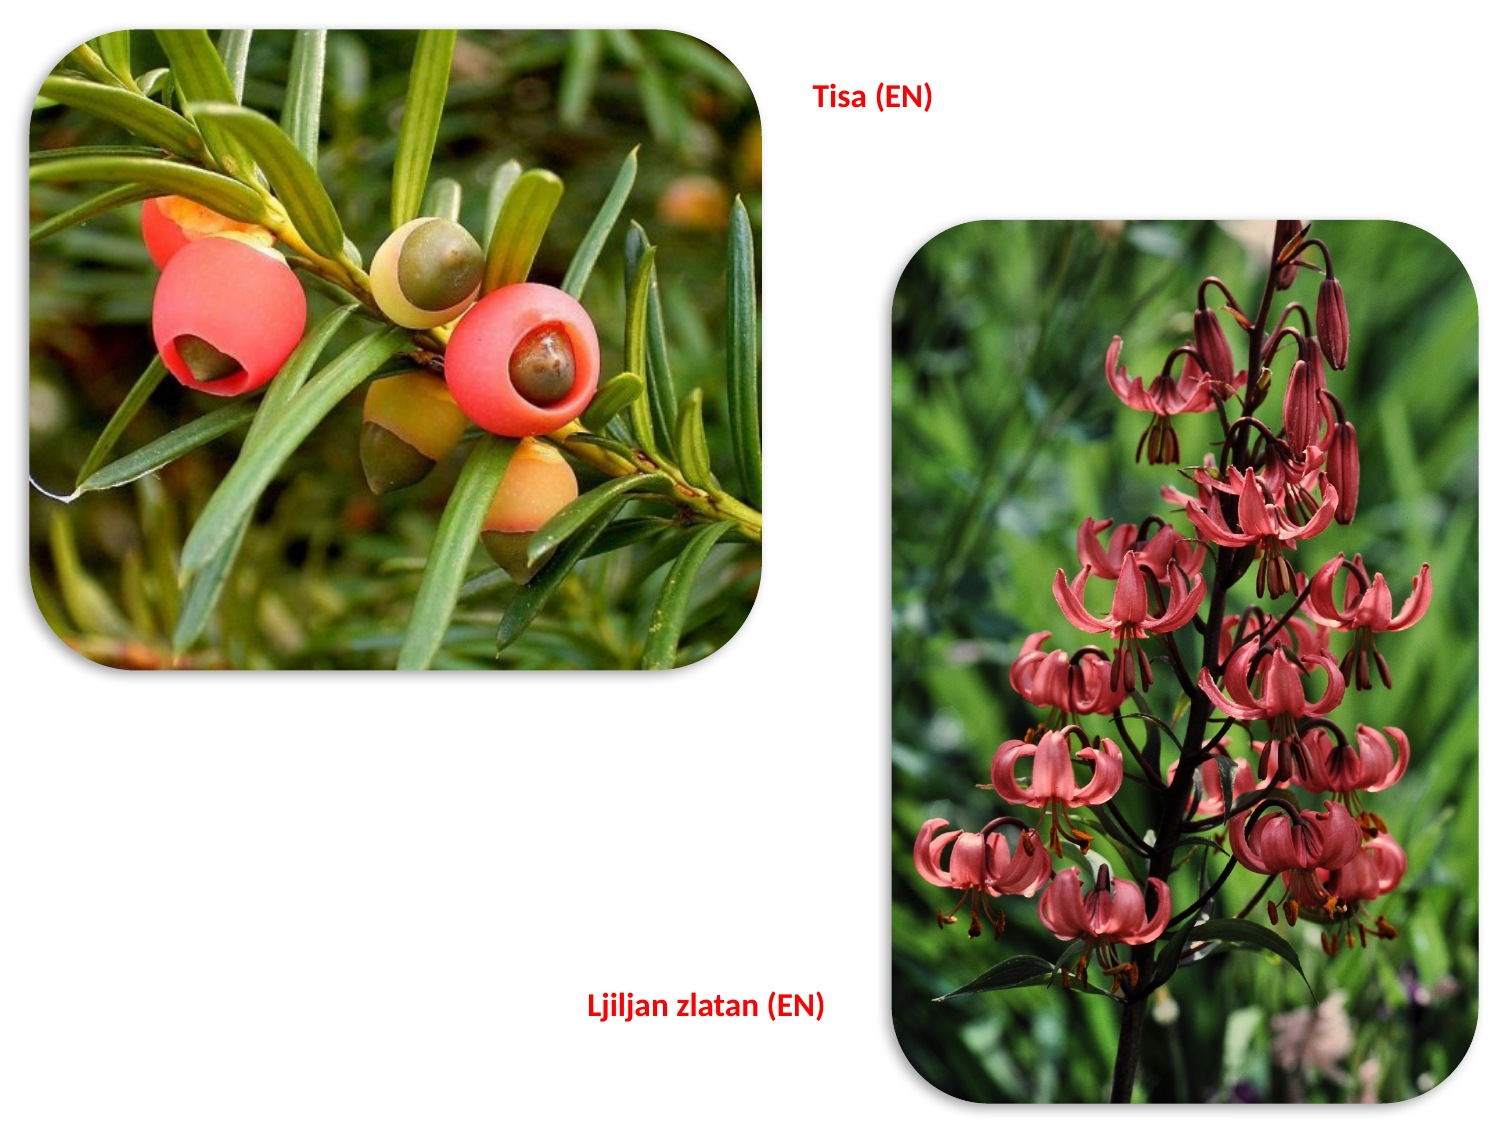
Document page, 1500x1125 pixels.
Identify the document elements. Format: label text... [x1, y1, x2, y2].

picture [29, 29, 762, 671]
picture [891, 219, 1479, 1104]
text_box Ljiljan zlatan (EN) [572, 975, 841, 1031]
text_box Tisa (EN) [797, 66, 949, 121]
